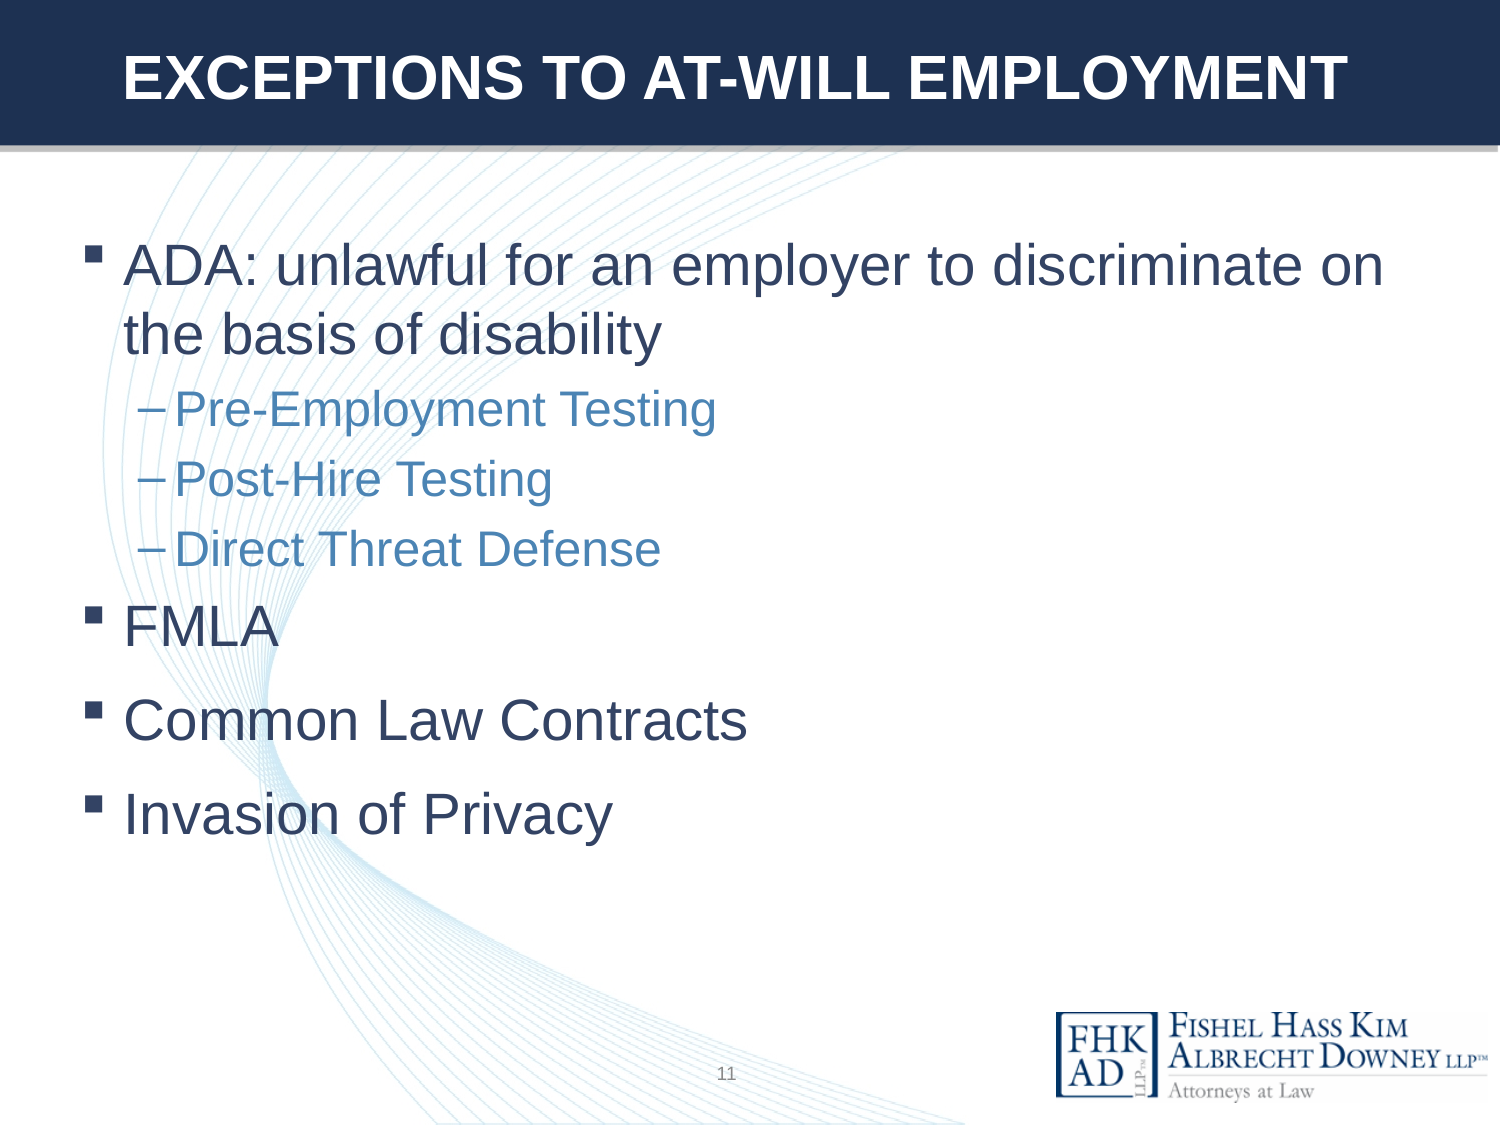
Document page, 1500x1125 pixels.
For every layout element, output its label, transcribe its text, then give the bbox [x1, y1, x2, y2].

title Exceptions to At-Will Employment [61, 29, 1412, 139]
list ADA: unlawful for an employer to discriminate on the basis of disability Pre-Employment Testing Post-Hire Testing Direct Threat Defense FMLA Common Law Contracts Invasion of Privacy [65, 219, 1416, 962]
slide_number 11 [551, 1042, 902, 1103]
picture [57, 153, 1488, 1125]
